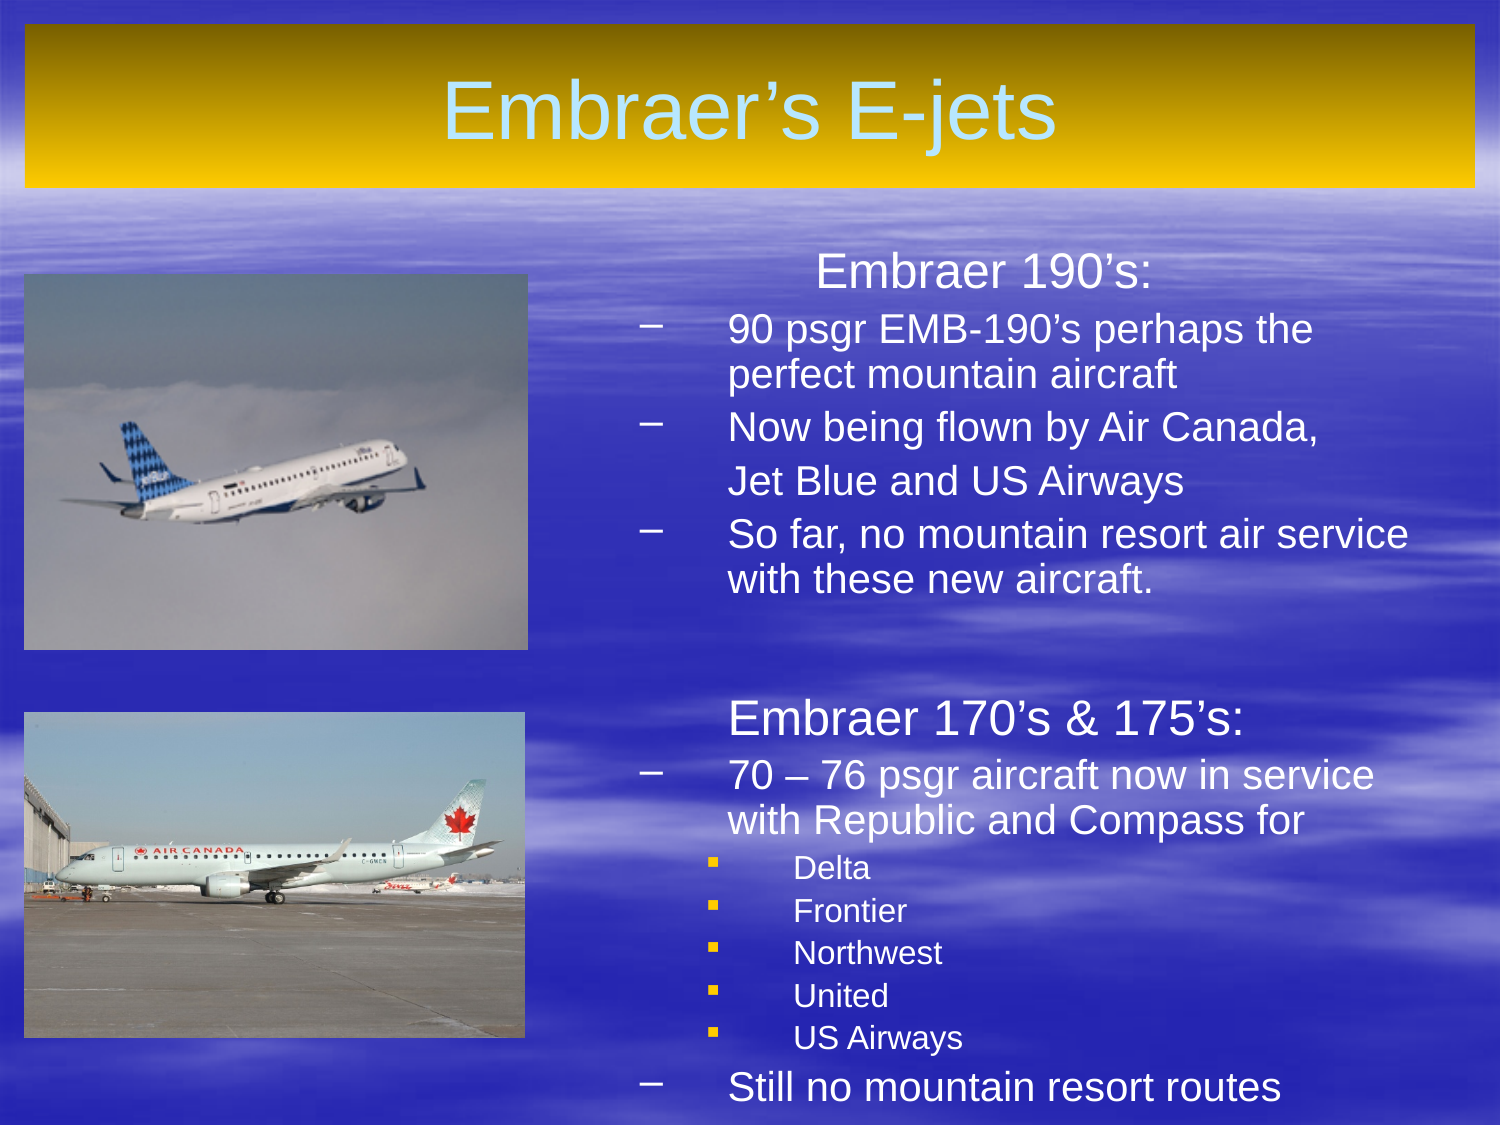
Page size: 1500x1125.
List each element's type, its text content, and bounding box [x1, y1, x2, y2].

title Embraer’s E-jets [24, 24, 1476, 188]
picture [24, 274, 529, 651]
picture [24, 712, 525, 1038]
list Embraer 190’s: 90 psgr EMB-190’s perhaps the perfect mountain aircraft Now being flown by Air Canada, Jet Blue and US Airways So far, no mountain resort air service with these new aircraft. Embraer 170’s & 175’s: 70 – 76 psgr aircraft now in service with Republic and Compass for Delta Frontier Northwest United US Airways Still no mountain resort routes [549, 237, 1463, 1101]
